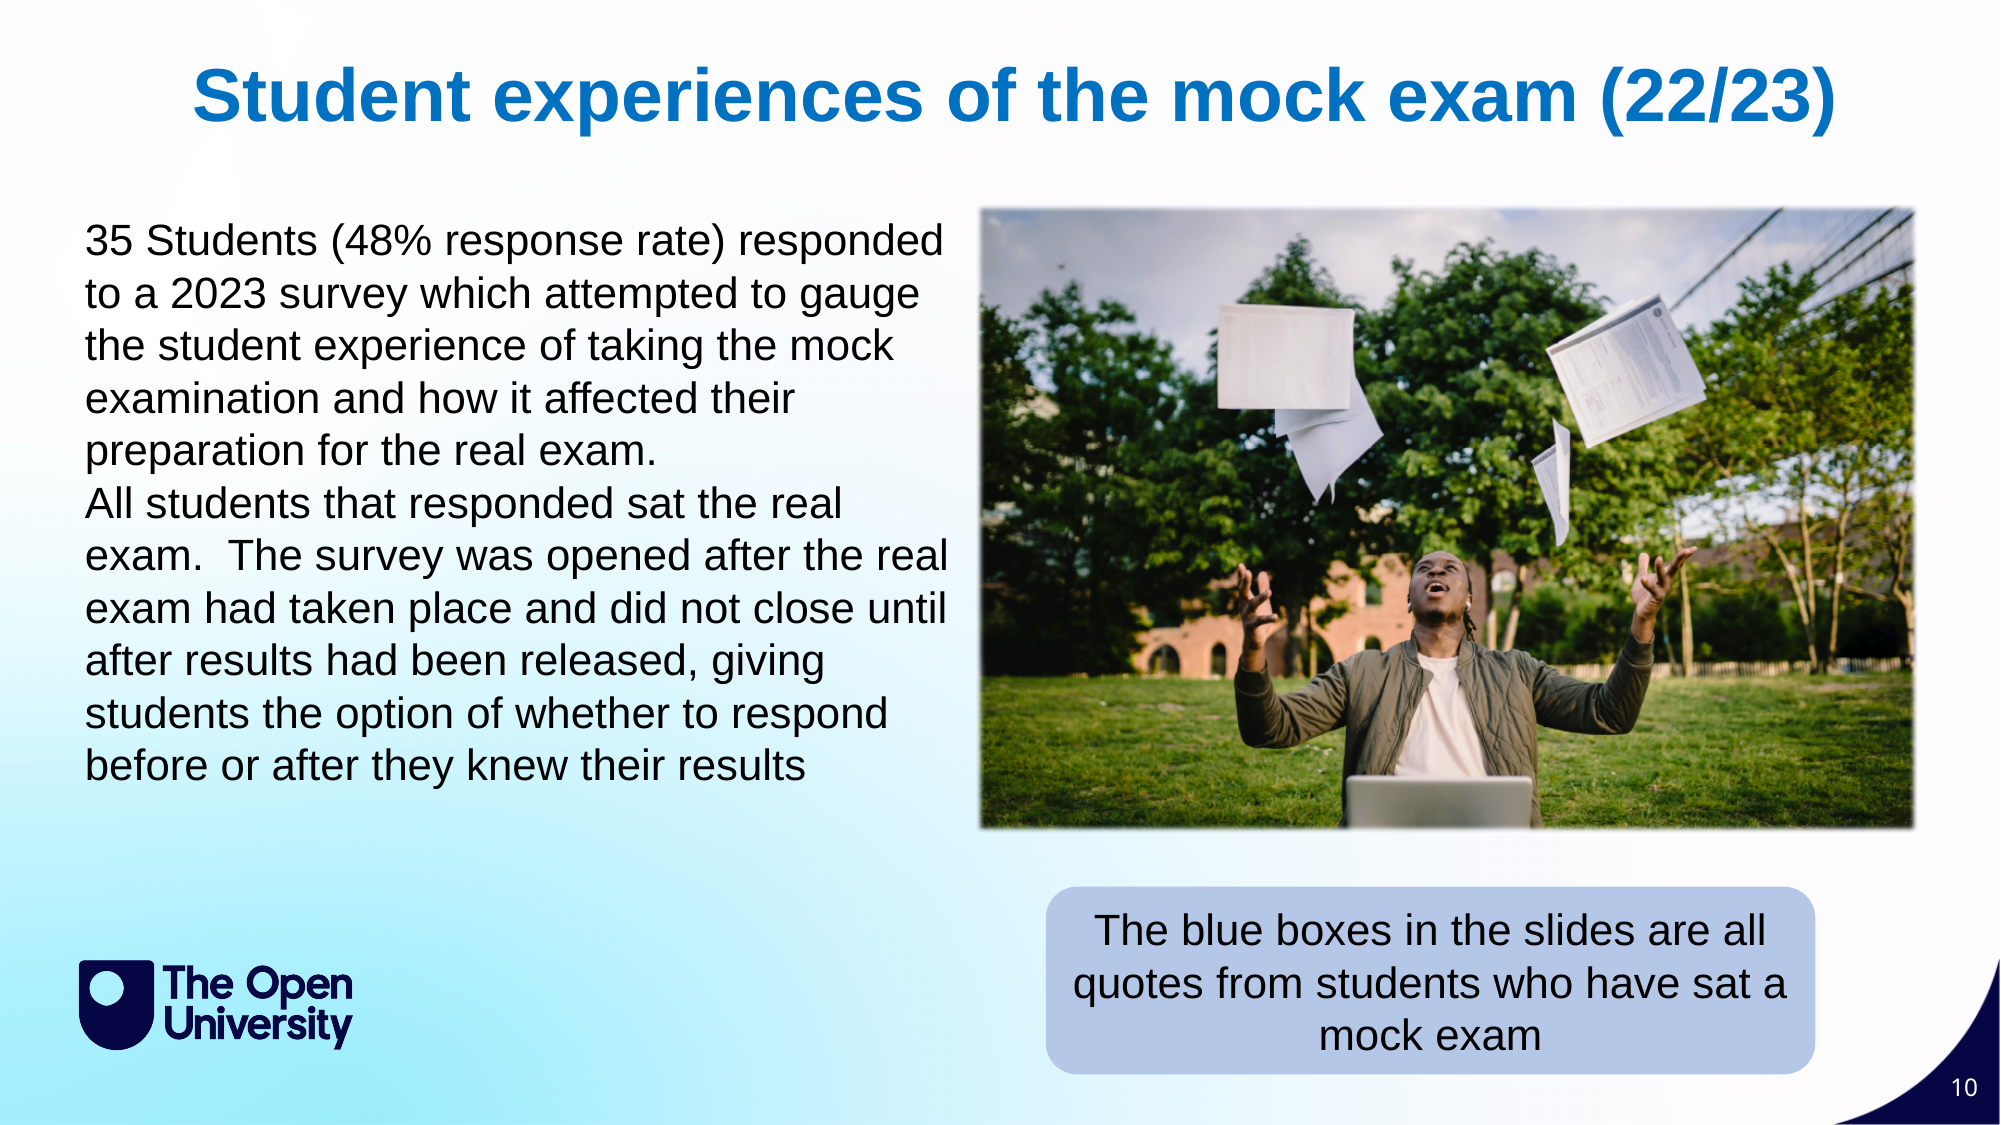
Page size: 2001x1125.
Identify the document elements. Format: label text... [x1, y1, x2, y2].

picture [1834, 959, 2000, 1125]
picture [976, 204, 1918, 833]
picture [77, 956, 358, 1053]
text_box The blue boxes in the slides are all quotes from students who have sat a mock exam [1044, 885, 1817, 1076]
text_box Student experiences of the mock exam (22/23) [166, 29, 1887, 112]
text_box 35 Students (48% response rate) responded to a 2023 survey which attempted to gauge the student experience of taking the mock examination and how it affected their preparation for the real exam. All students that responded sat the real exam. The survey was opened after the real exam had taken place and did not close until after results had been released, giving students the option of whether to respond before or after they knew their results [70, 204, 970, 797]
